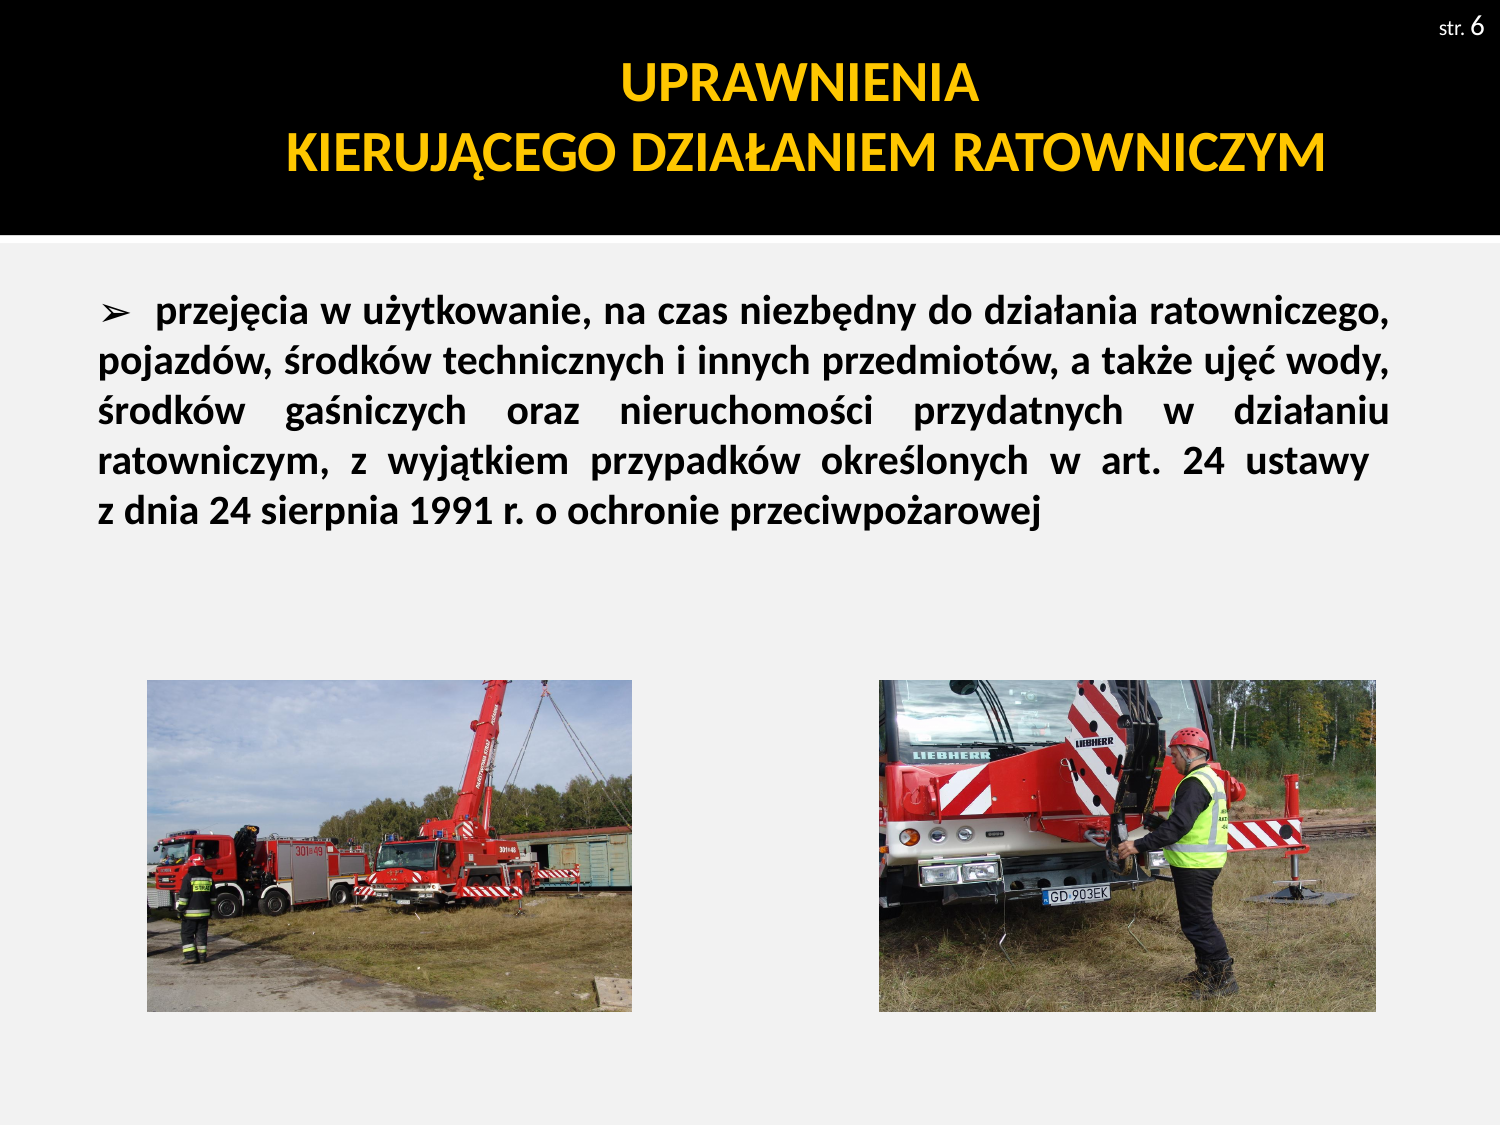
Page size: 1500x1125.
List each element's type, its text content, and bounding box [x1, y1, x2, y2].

picture [879, 680, 1377, 1012]
slide_number str. 6 [1404, 0, 1500, 41]
text_box [46, 232, 1406, 403]
text_box przejęcia w użytkowanie, na czas niezbędny do działania ratowniczego, pojazdów, środków technicznych i innych przedmiotów, a także ujęć wody, środków gaśniczych oraz nieruchomości przydatnych w działaniu ratowniczym, z wyjątkiem przypadków określonych w art. 24 ustawy z dnia 24 sierpnia 1991 r. o ochronie przeciwpożarowej [82, 275, 1406, 594]
title UPRAWNIENIA KIERUJĄCEGO DZIAŁANIEM RATOWNICZYM [218, 41, 1388, 185]
picture [147, 680, 633, 1012]
